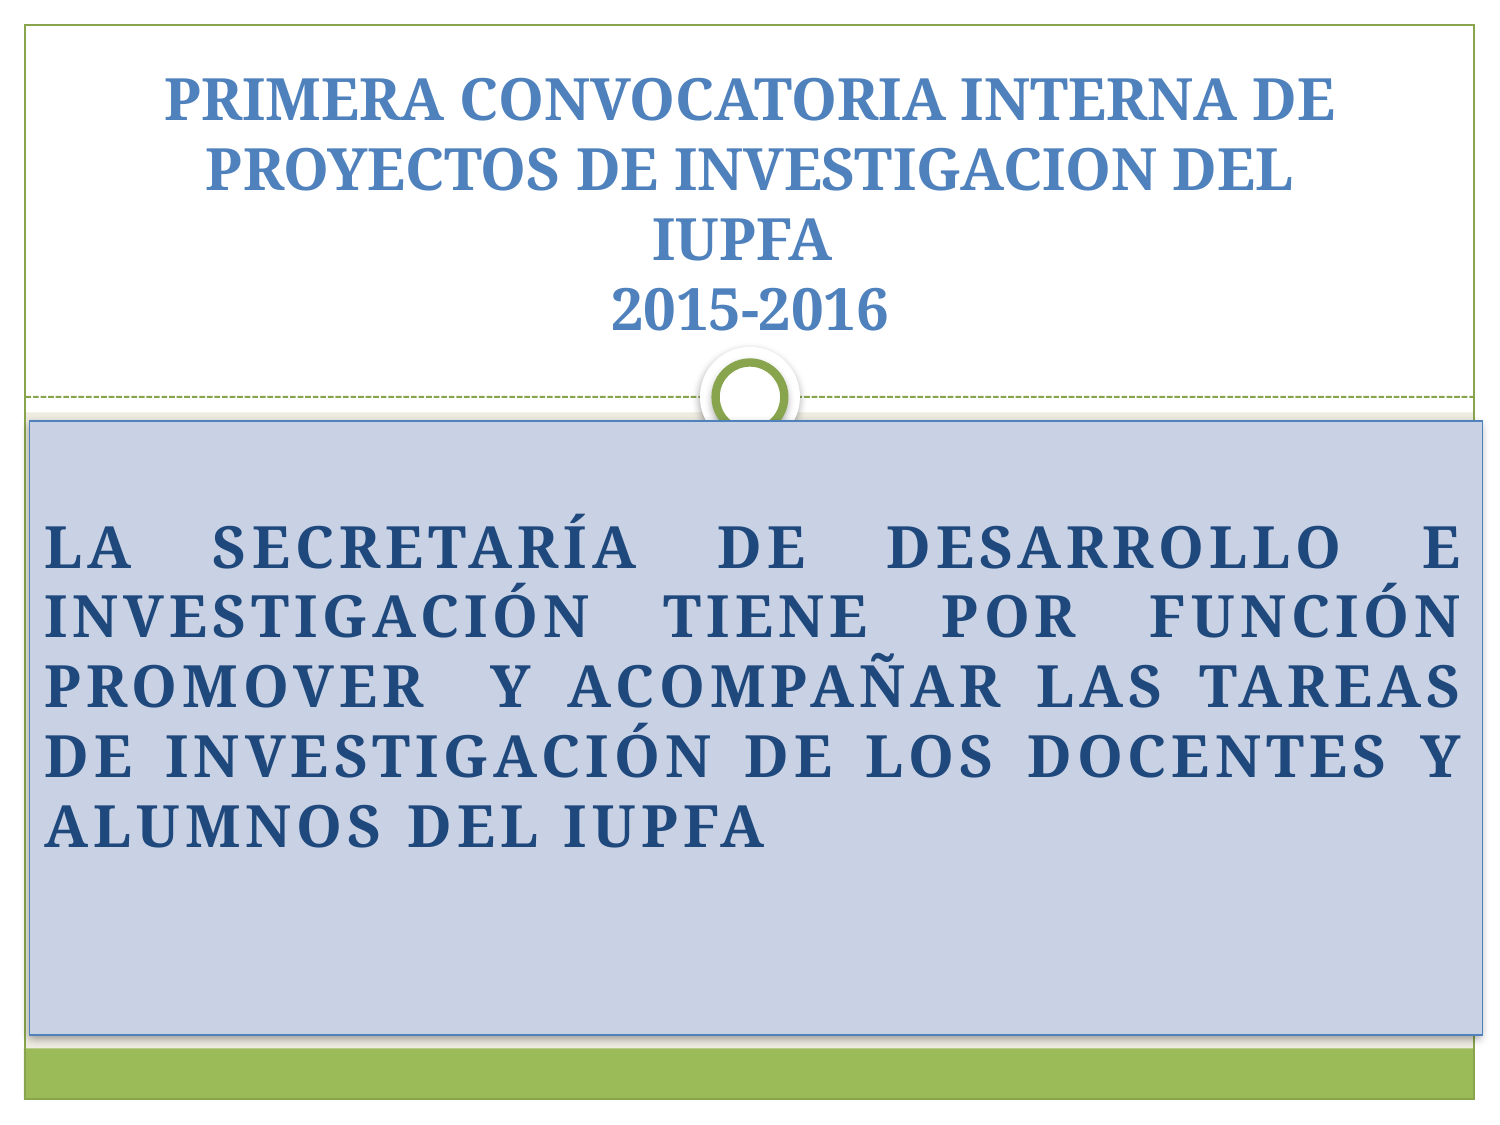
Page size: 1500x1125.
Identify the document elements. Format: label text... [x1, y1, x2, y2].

title PRIMERA CONVOCATORIA INTERNA DE PROYECTOS DE INVESTIGACION DEL IUPFA 2015-2016 [112, 62, 1388, 351]
subtitle La Secretaría de Desarrollo e Investigación tiene por función promover y acompañar las tareas de investigación de los docentes y alumnos del IUPFA [29, 420, 1483, 1036]
